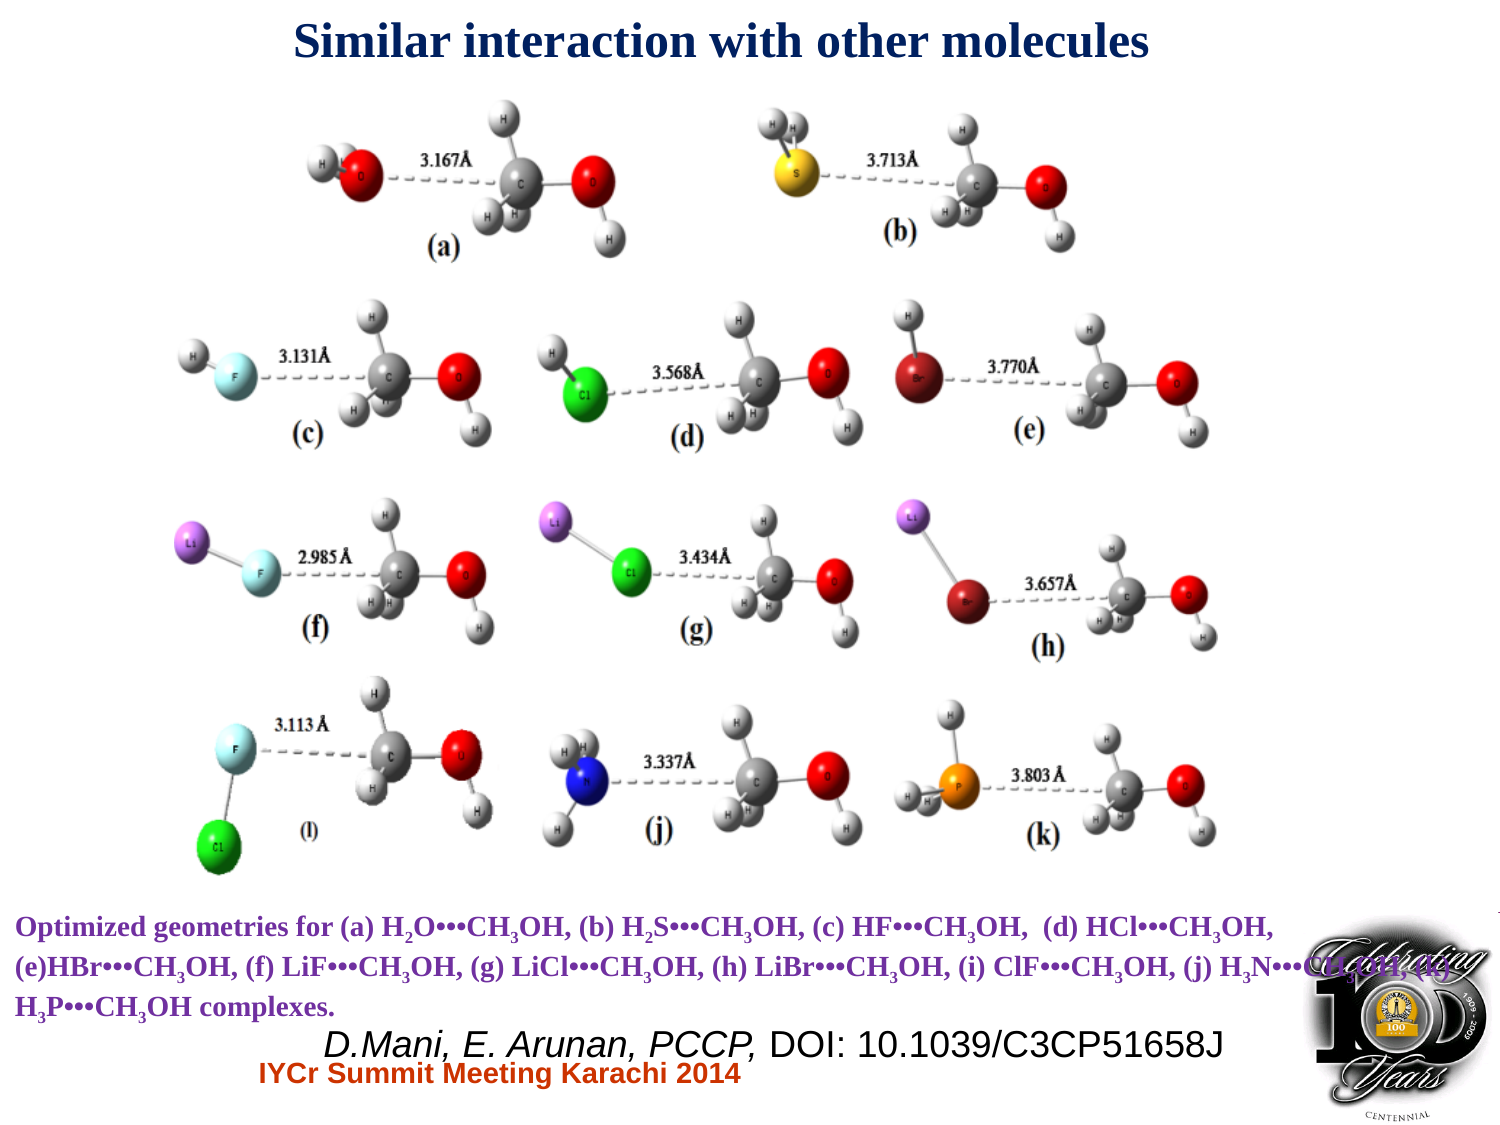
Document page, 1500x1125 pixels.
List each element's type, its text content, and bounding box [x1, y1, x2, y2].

footer IYCr Summit Meeting Karachi 2014 [0, 1046, 1001, 1125]
picture [174, 99, 1219, 898]
text_box D.Mani, E. Arunan, PCCP, DOI: 10.1039/C3CP51658J [308, 1012, 1240, 1073]
text_box Optimized geometries for (a) H2O•••CH3OH, (b) H2S•••CH3OH, (c) HF•••CH3OH, (d) HCl•••CH3OH, (e)HBr•••CH3OH, (f) LiF•••CH3OH, (g) LiCl•••CH3OH, (h) LiBr•••CH3OH, (i) ClF•••CH3OH, (j) H3N•••CH3OH, (k) H3P•••CH3OH complexes. [0, 900, 1500, 1034]
picture [1302, 1034, 1500, 1125]
text_box Similar interaction with other molecules [278, 0, 1166, 75]
